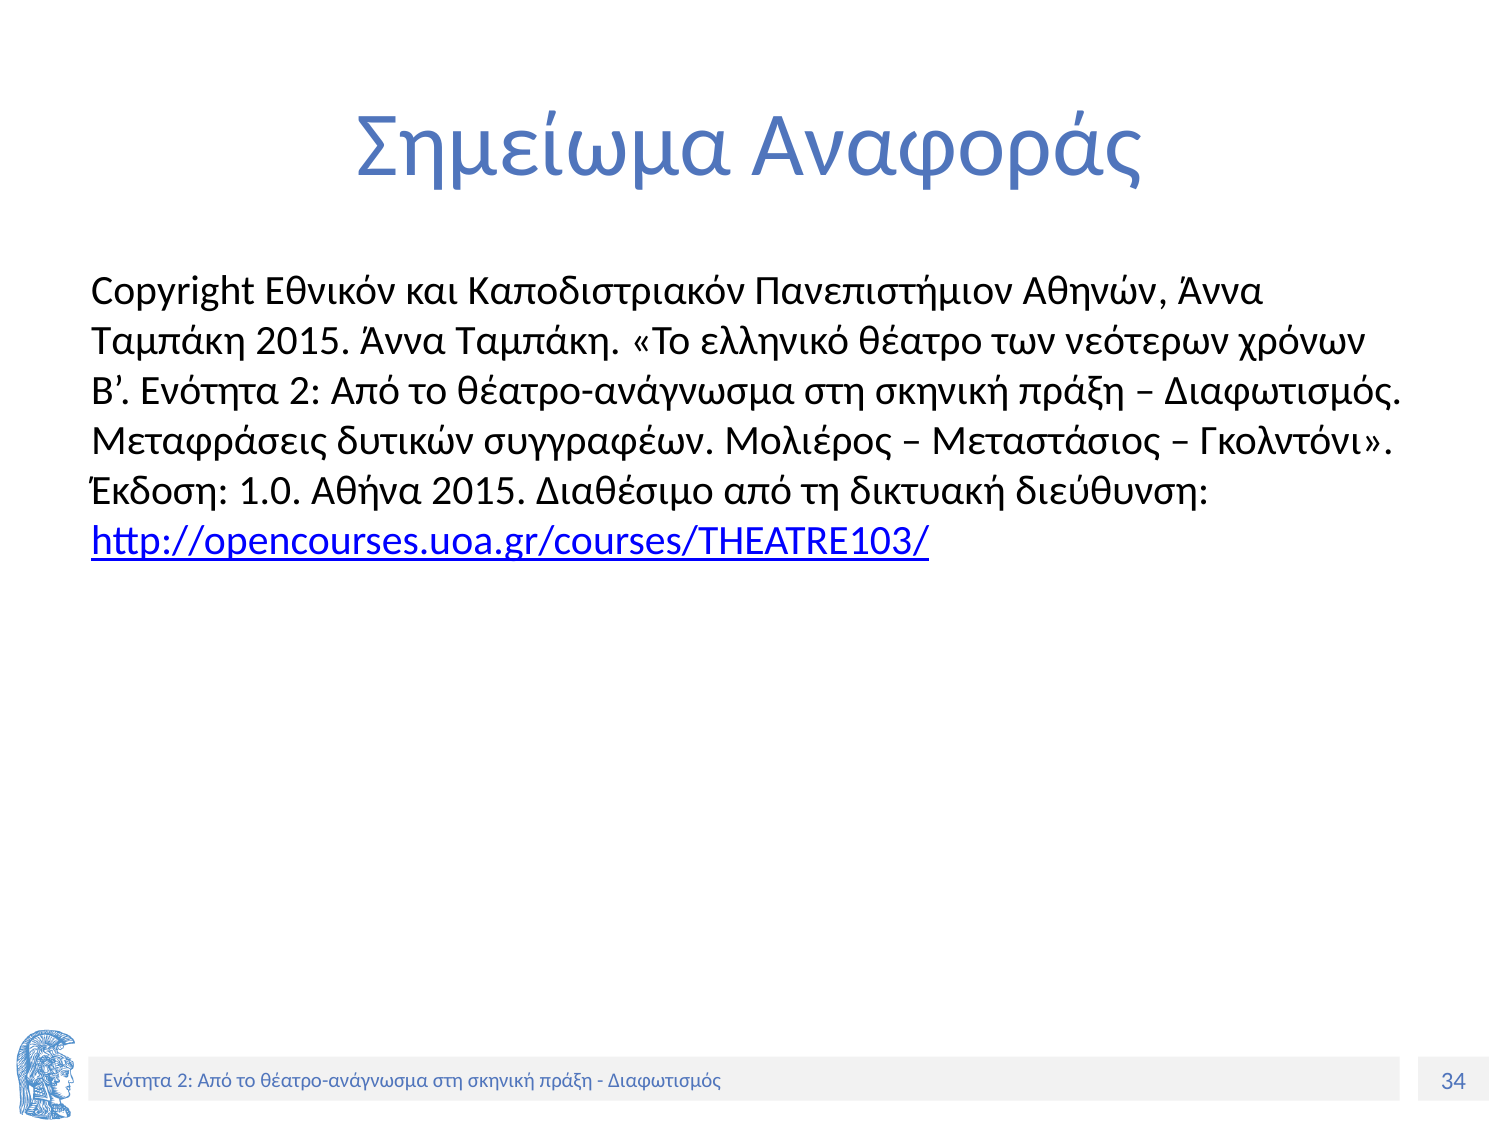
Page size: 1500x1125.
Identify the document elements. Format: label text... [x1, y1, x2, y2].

list Copyright Εθνικόν και Καποδιστριακόν Πανεπιστήμιον Αθηνών, Άννα Ταμπάκη 2015. Άννα Ταμπάκη. «Το ελληνικό θέατρο των νεότερων χρόνων Β’. Ενότητα 2: Aπό το θέατρο-ανάγνωσμα στη σκηνική πράξη – Διαφωτισμός. Μεταφράσεις δυτικών συγγραφέων. Μολιέρος – Μεταστάσιος – Γκολντόνι». Έκδοση: 1.0. Αθήνα 2015. Διαθέσιμο από τη δικτυακή διεύθυνση: http://opencourses.uoa.gr/courses/THEATRE103/ [76, 255, 1427, 998]
title Σημείωμα Αναφοράς [75, 45, 1425, 233]
picture [9, 1026, 81, 1120]
